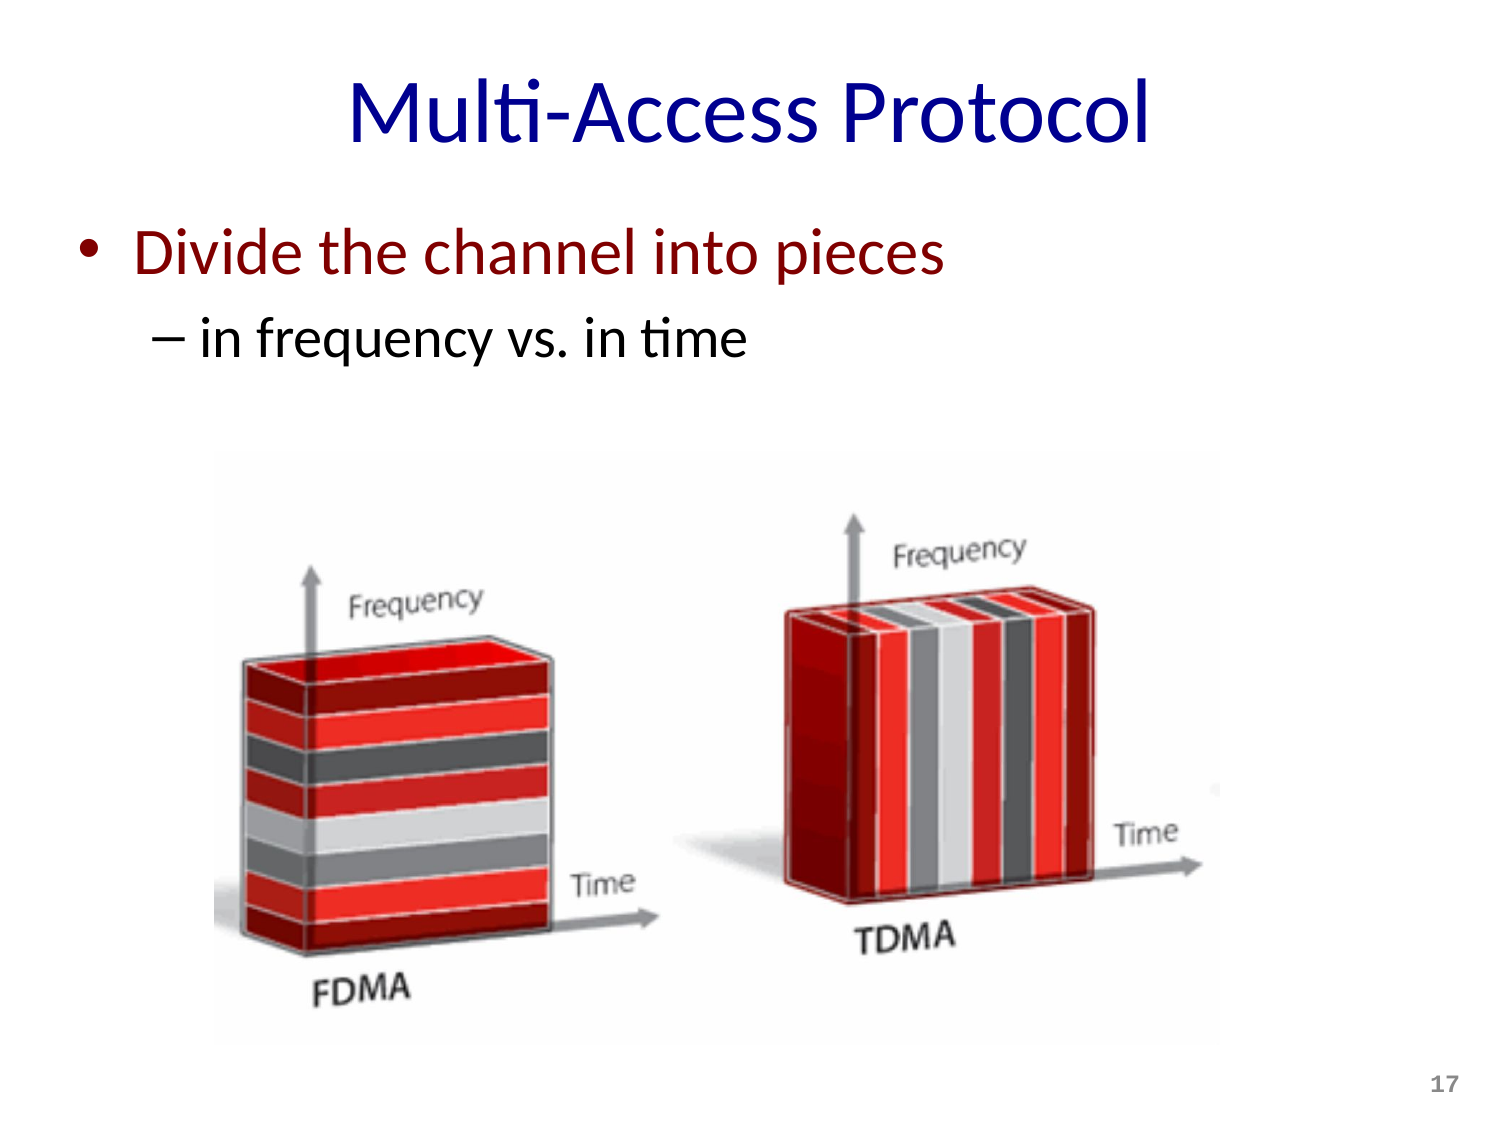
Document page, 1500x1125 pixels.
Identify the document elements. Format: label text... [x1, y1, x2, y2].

picture [214, 450, 1220, 1046]
text_box 17 [1125, 1052, 1475, 1113]
list Divide the channel into pieces in frequency vs. in time [62, 200, 1463, 1038]
title Multi-Access Protocol [75, 12, 1425, 200]
